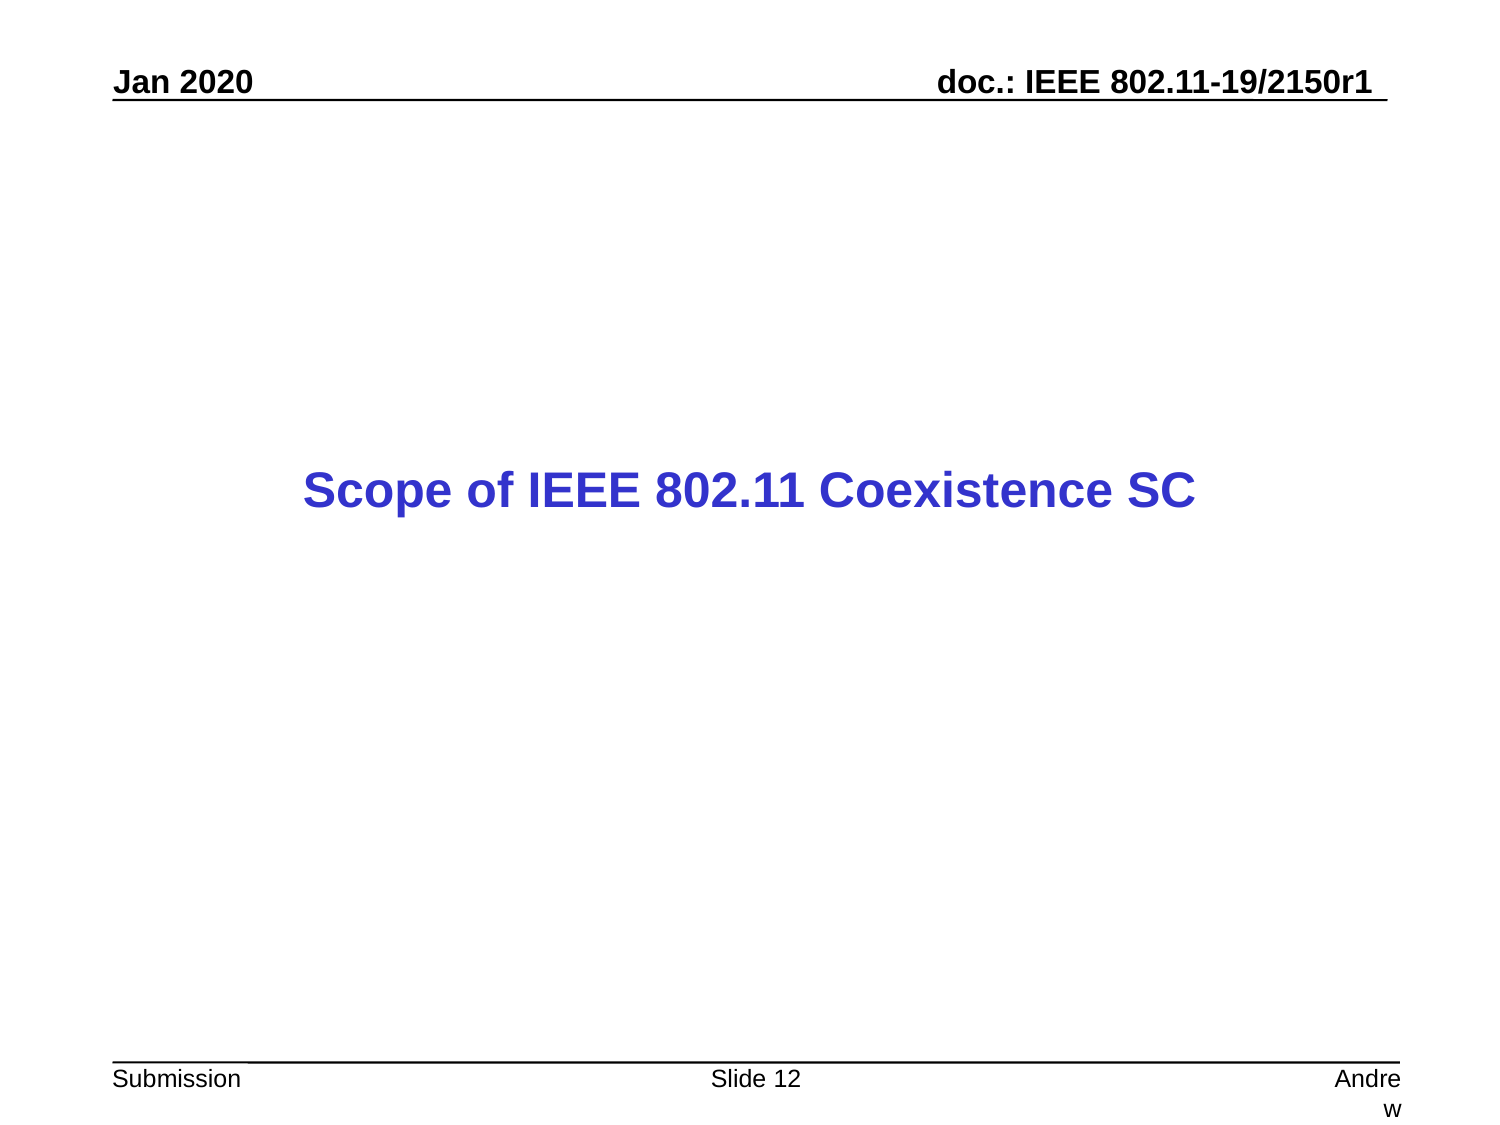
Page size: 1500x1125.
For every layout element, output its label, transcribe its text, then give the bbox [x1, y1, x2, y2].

list Scope of IEEE 802.11 Coexistence SC [112, 324, 1388, 650]
slide_number Slide 12 [709, 1061, 803, 1093]
footer Andrew Myles, Cisco [1320, 1061, 1402, 1093]
